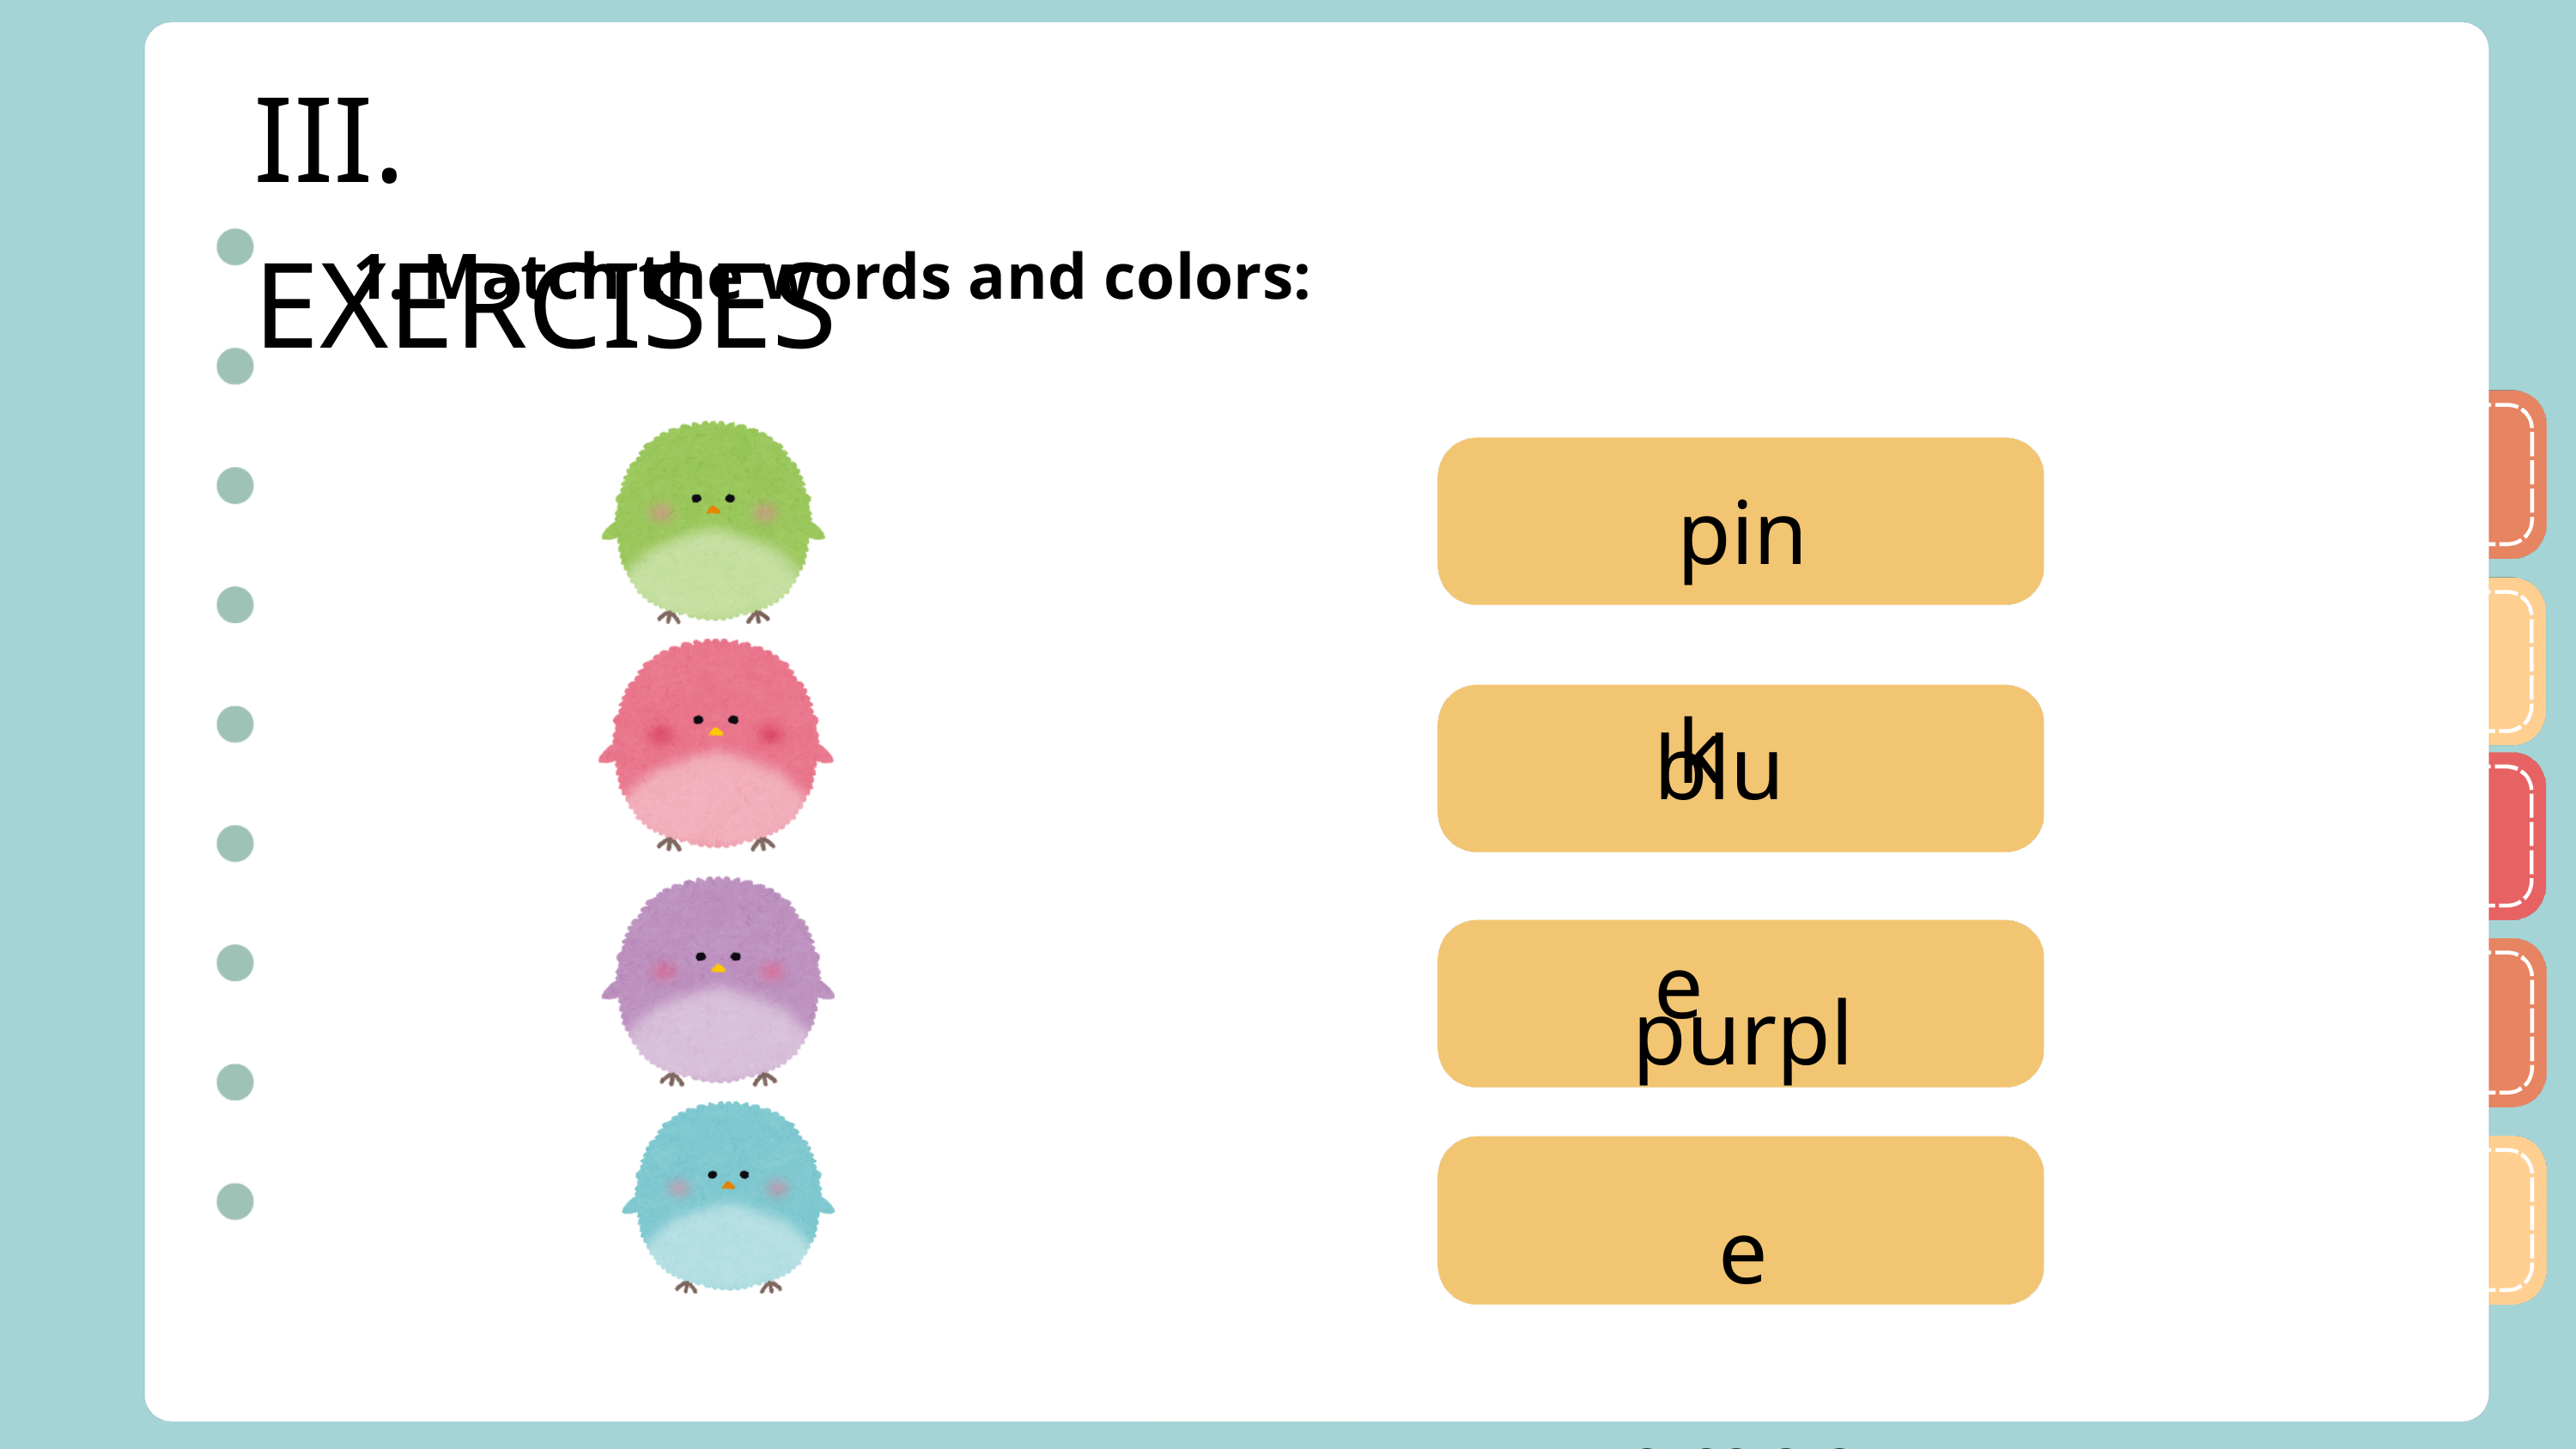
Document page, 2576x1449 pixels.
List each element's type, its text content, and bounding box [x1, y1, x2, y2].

text_box 1. Match the words and colors: [999, 224, 1366, 312]
text_box [598, 638, 835, 852]
text_box [1437, 437, 1677, 605]
text_box [2498, 568, 2555, 929]
text_box [601, 876, 835, 1088]
text_box pink [1677, 362, 1853, 802]
text_box blue [1654, 597, 1832, 863]
text_box [1437, 1136, 1612, 1305]
text_box [1437, 919, 1612, 1088]
text_box III. EXERCISES [253, 40, 999, 372]
text_box [1437, 684, 1654, 852]
text_box [601, 420, 826, 625]
text_box [2498, 381, 2555, 567]
text_box purple green [1612, 863, 1875, 1449]
text_box [2498, 930, 2555, 1116]
text_box [622, 1100, 835, 1294]
text_box [136, 13, 2498, 1431]
text_box [1875, 1136, 2044, 1305]
text_box [1875, 919, 2044, 1088]
text_box [1853, 437, 2044, 605]
text_box [2498, 1126, 2555, 1313]
text_box [1832, 684, 2044, 852]
